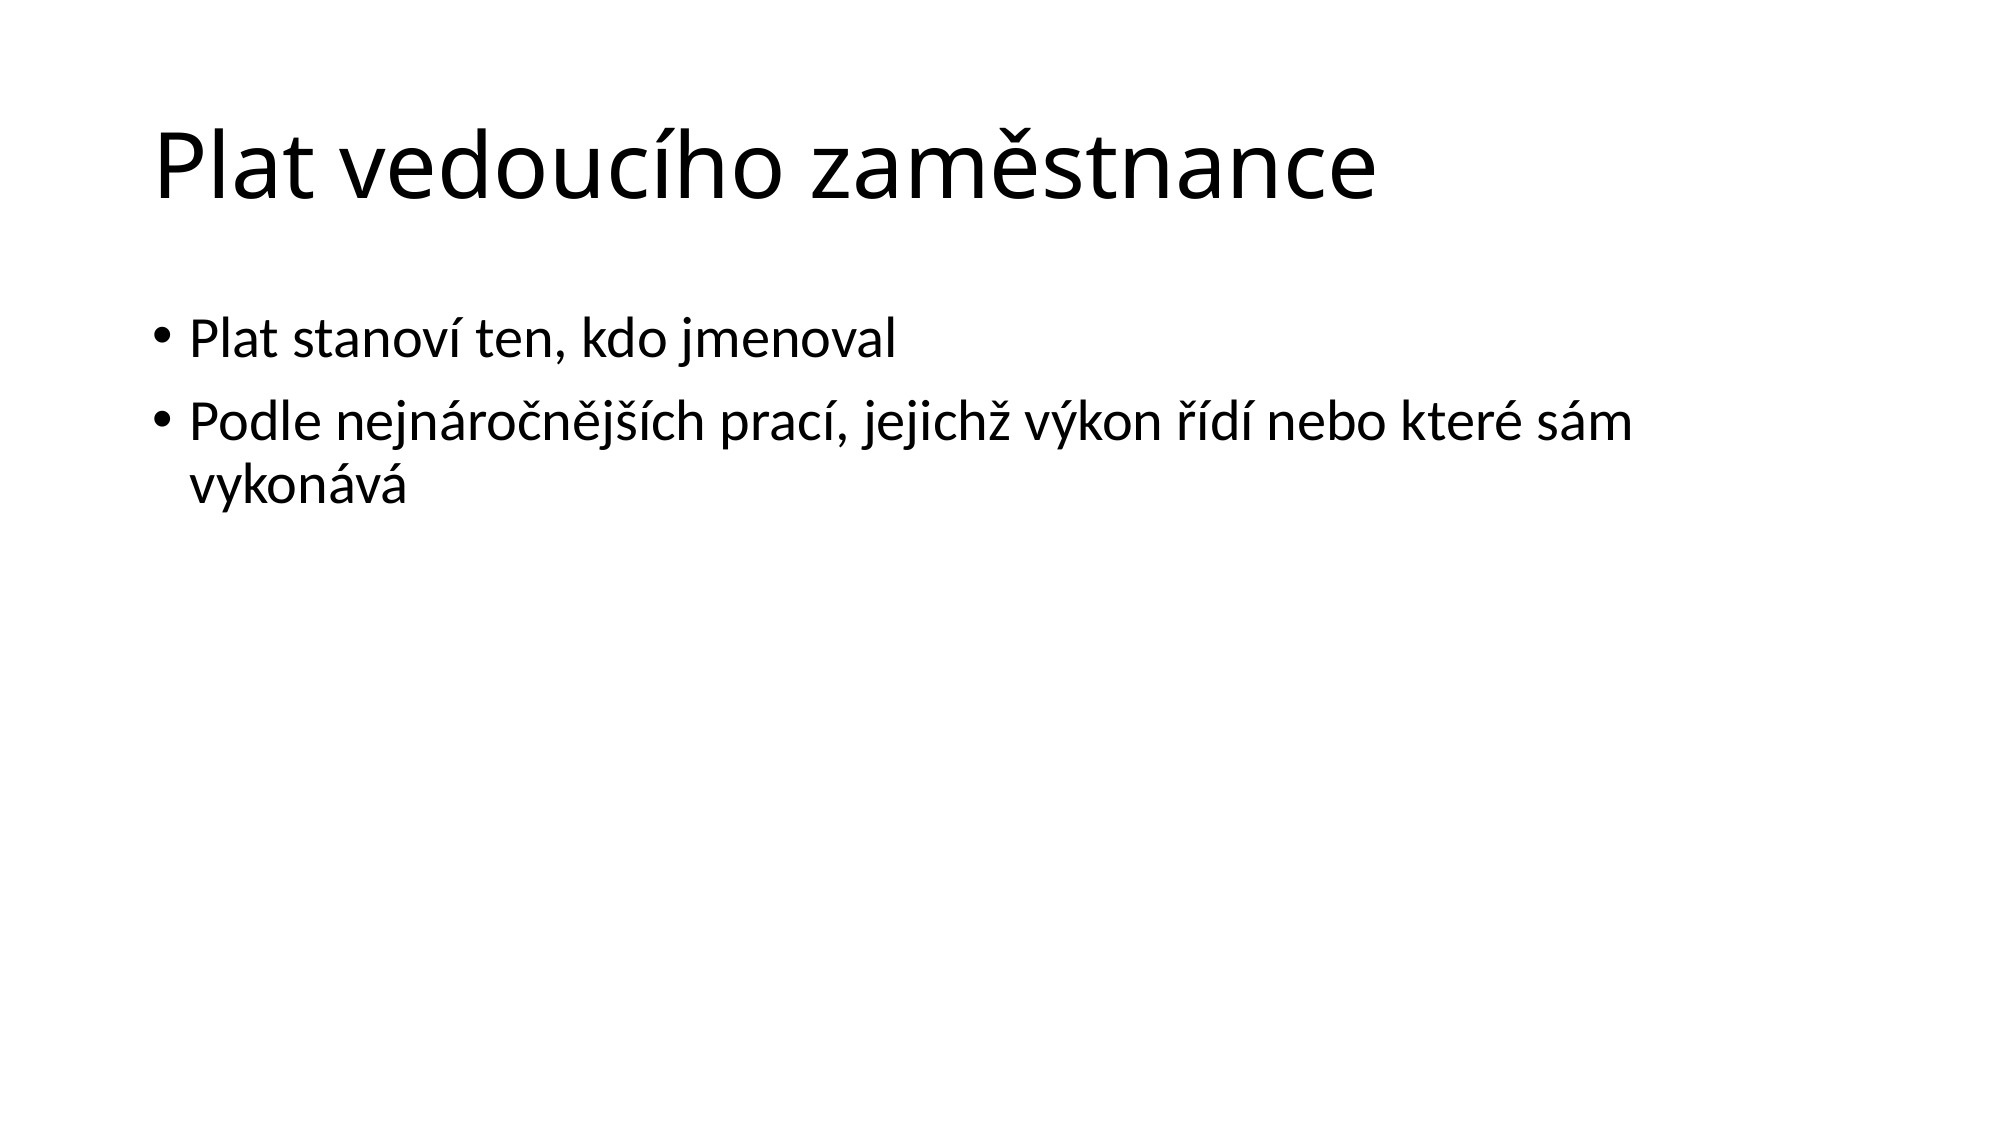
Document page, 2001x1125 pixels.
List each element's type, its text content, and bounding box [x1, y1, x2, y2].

text_box Plat stanoví ten, kdo jmenoval Podle nejnáročnějších prací, jejichž výkon řídí nebo které sám vykonává [137, 299, 1863, 1014]
text_box Plat vedoucího zaměstnance [137, 59, 1863, 278]
